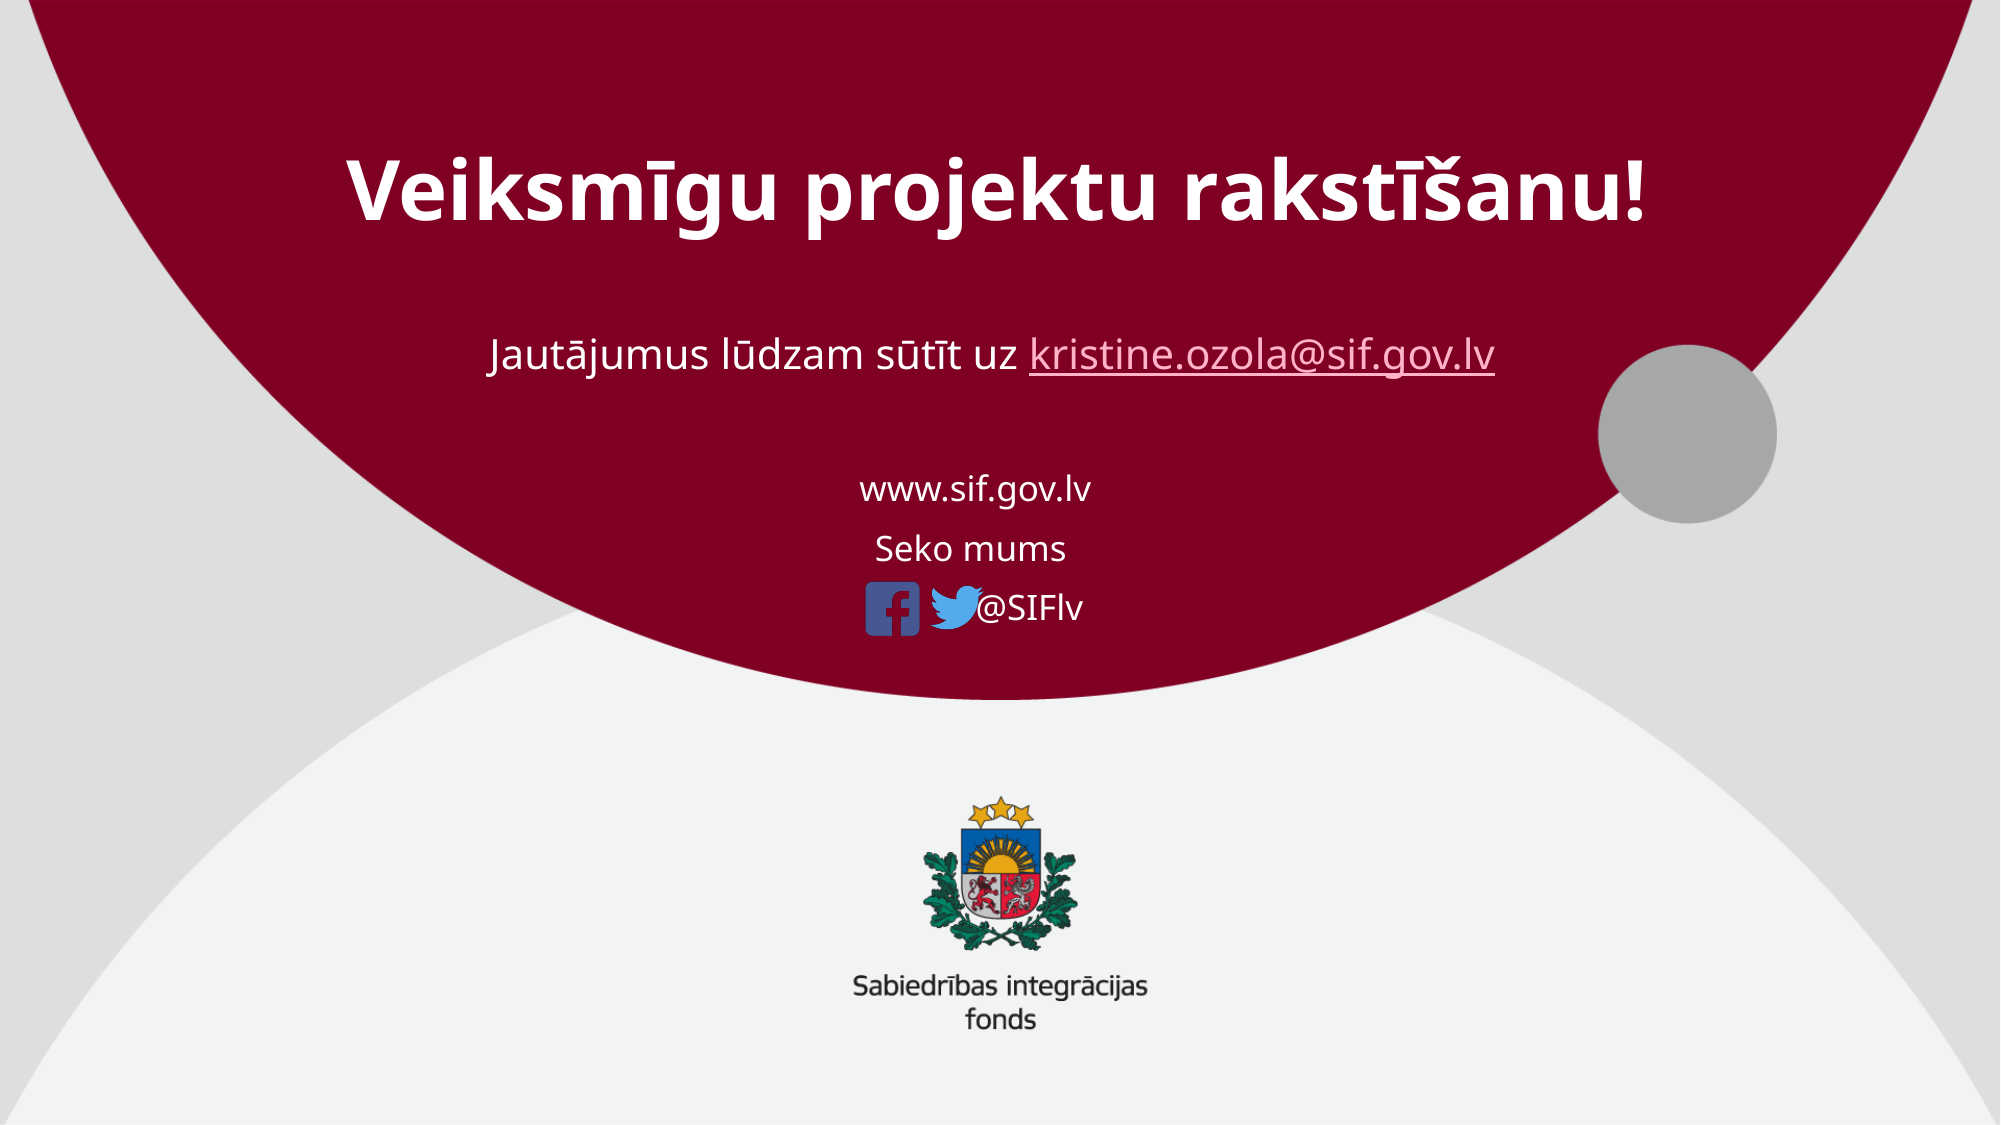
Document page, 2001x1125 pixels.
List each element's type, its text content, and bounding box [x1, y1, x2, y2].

picture [0, 0, 2001, 1125]
subtitle www.sif.gov.lv Seko mums @SIFlv [341, 459, 1610, 637]
title Veiksmīgu projektu rakstīšanu! Jautājumus lūdzam sūtīt uz kristine.ozola@sif.gov.lv [173, 192, 1822, 436]
